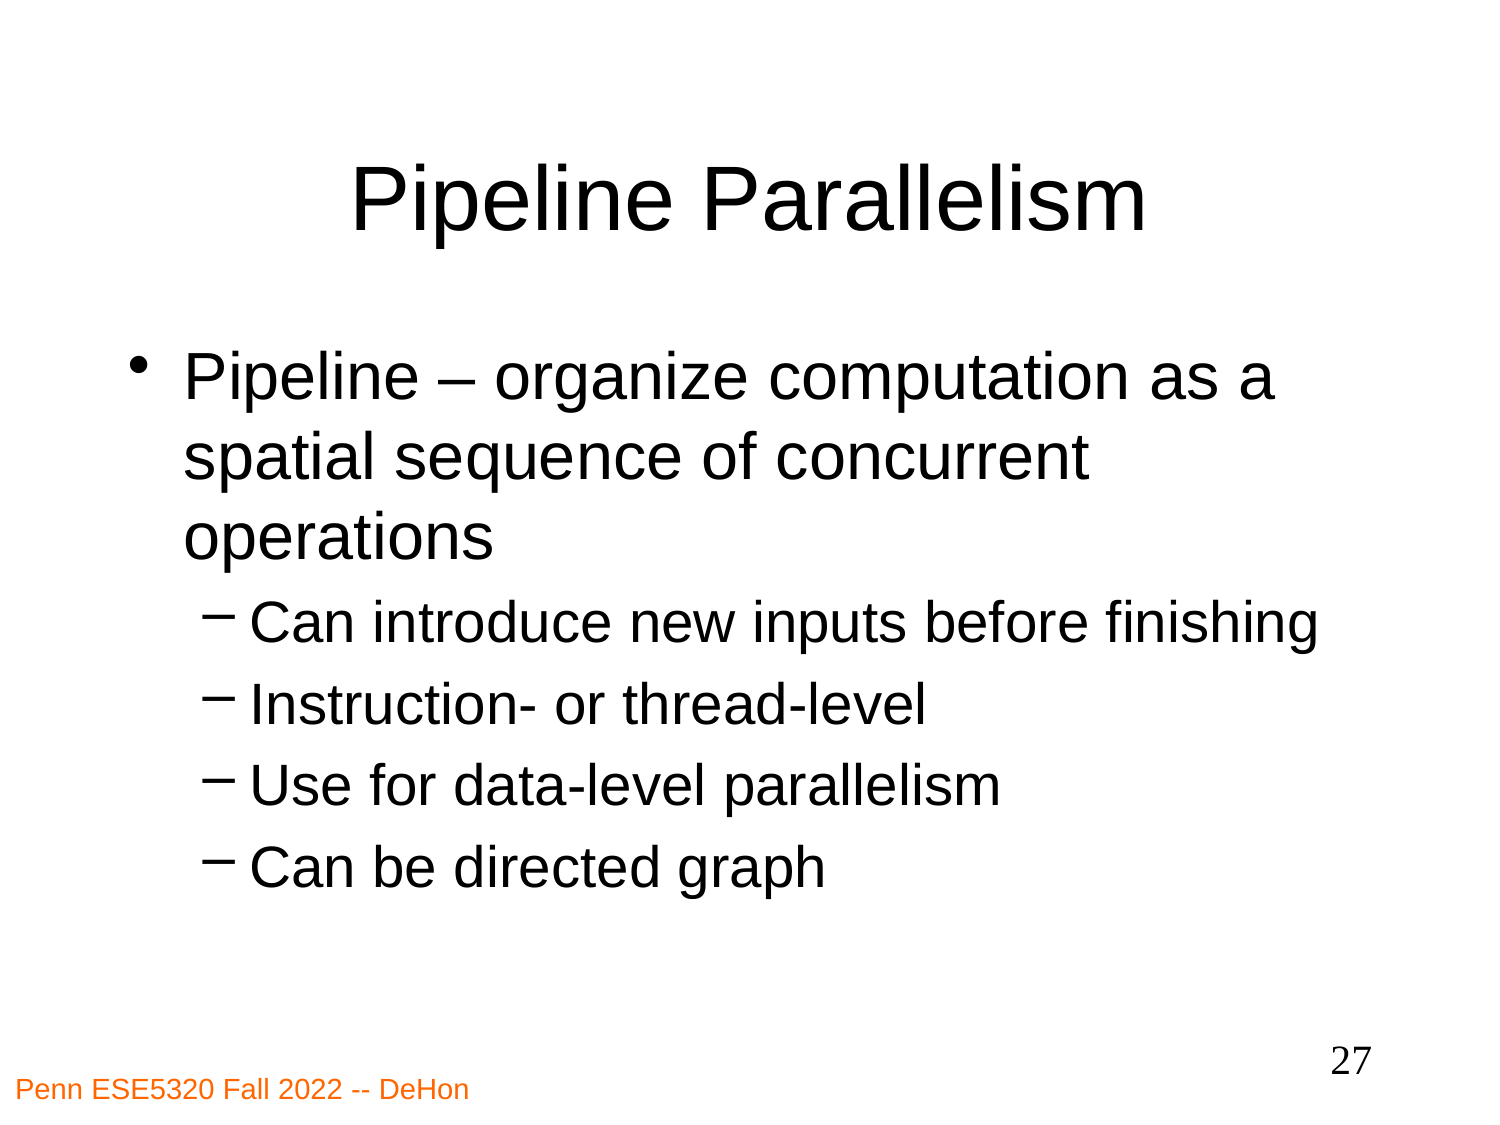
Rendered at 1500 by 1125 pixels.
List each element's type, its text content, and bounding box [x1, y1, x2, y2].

slide_number 27 [1074, 1024, 1388, 1101]
list Pipeline – organize computation as a spatial sequence of concurrent operations Can introduce new inputs before finishing Instruction- or thread-level Use for data-level parallelism Can be directed graph [112, 324, 1388, 1001]
title Pipeline Parallelism [112, 99, 1388, 288]
slide_number Penn ESE5320 Fall 2022 -- DeHon [0, 1062, 688, 1125]
